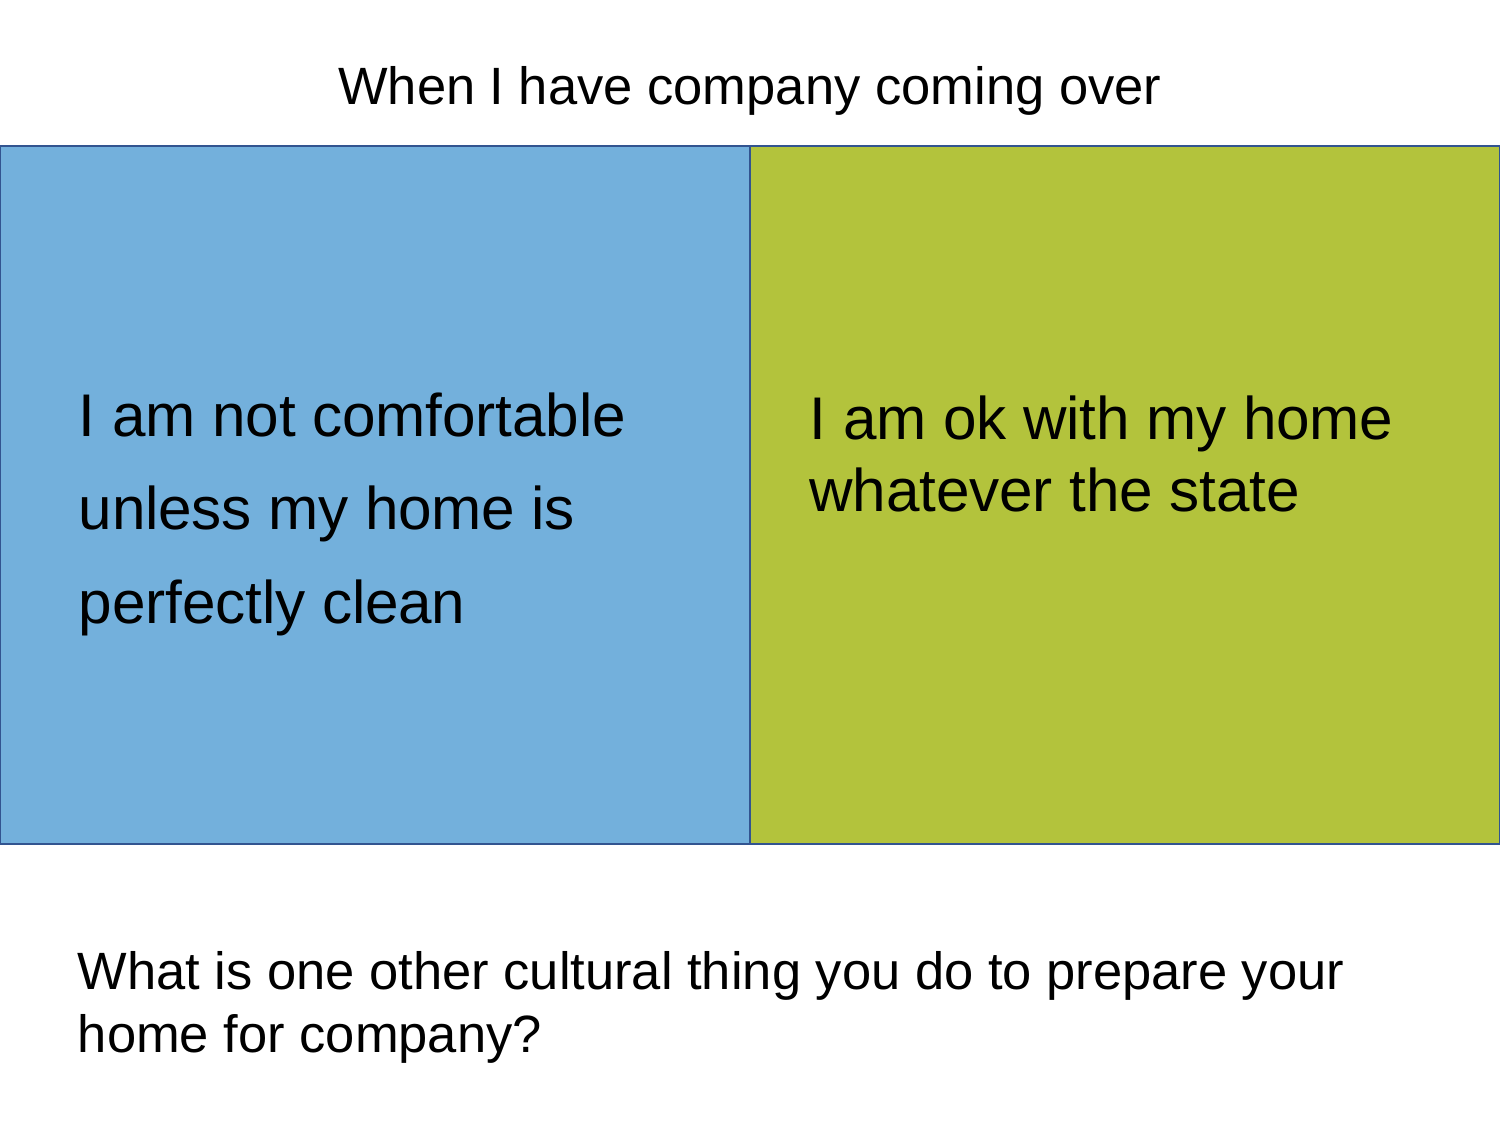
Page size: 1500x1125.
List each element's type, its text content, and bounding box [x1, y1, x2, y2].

text_box I am ok with my home whatever the state [795, 372, 1437, 531]
text_box I am not comfortable unless my home is perfectly clean [0, 145, 749, 845]
text_box [749, 145, 1500, 845]
text_box What is one other cultural thing you do to prepare your home for company? [63, 929, 1415, 1071]
text_box When I have company coming over [0, 44, 1500, 123]
